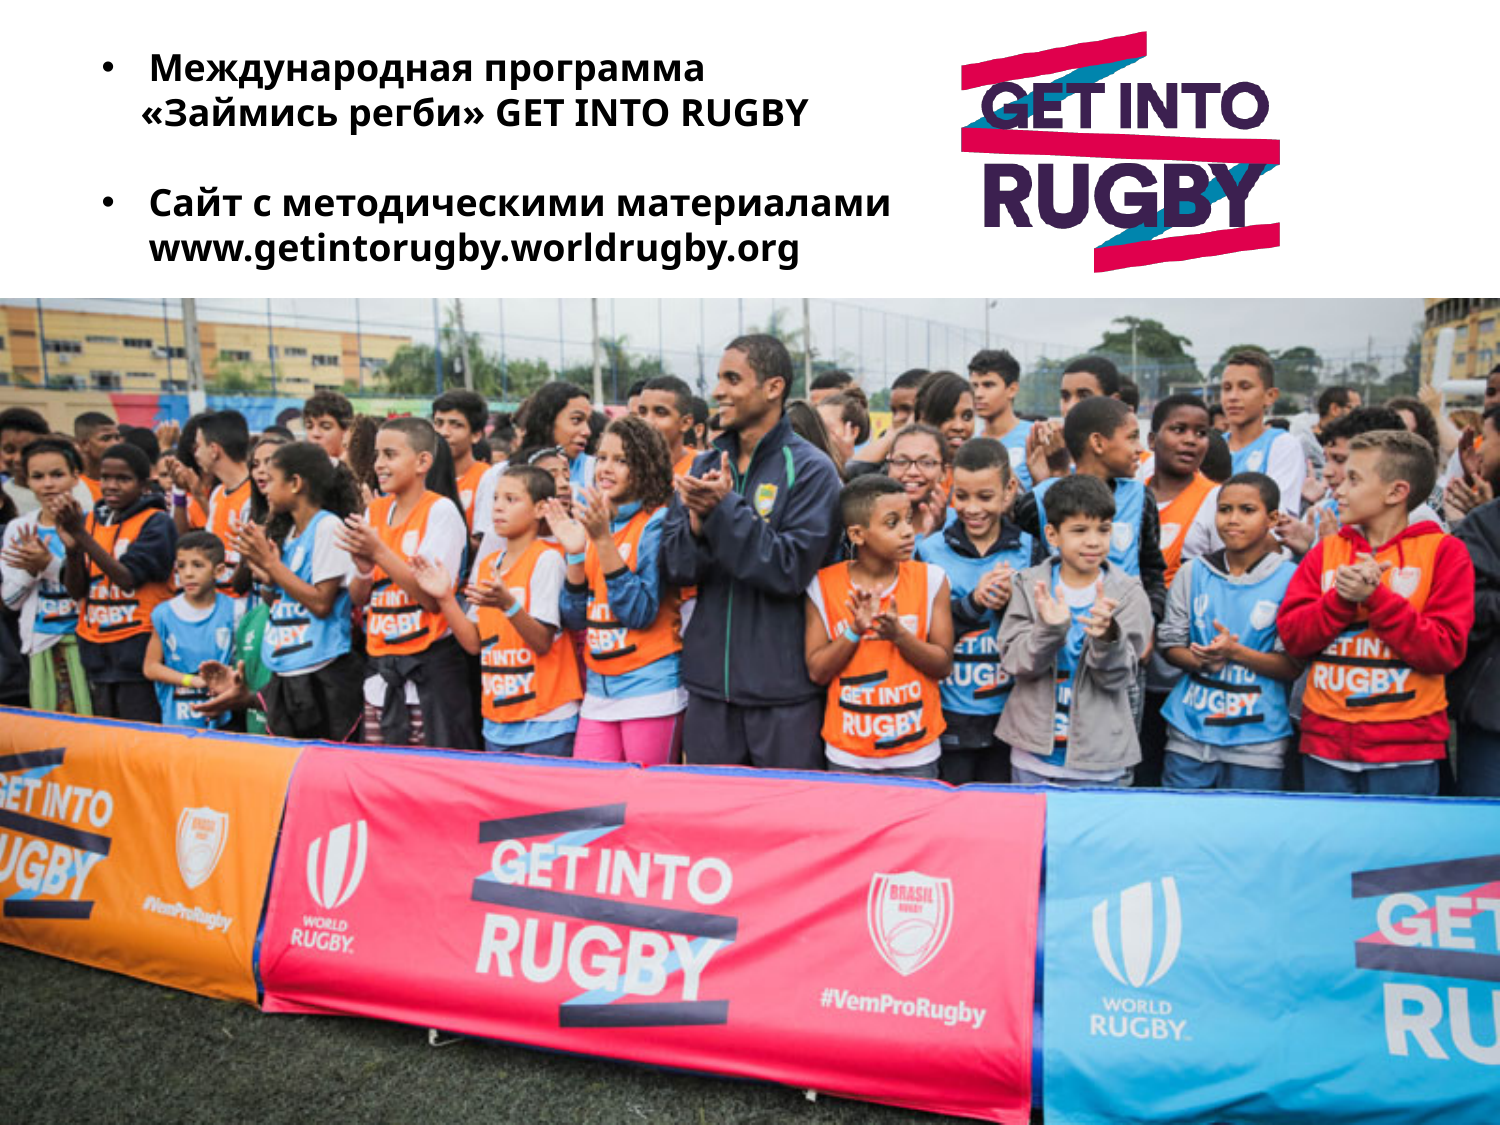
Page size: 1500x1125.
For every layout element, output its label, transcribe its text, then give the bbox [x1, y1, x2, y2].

text_box Международная программа «Займись регби» GET INTO RUGBY Сайт с методическими материалами www.getintorugby.worldrugby.org [86, 36, 932, 297]
picture [1303, 1092, 1316, 1099]
picture [0, 297, 1500, 1125]
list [938, 10, 1297, 297]
